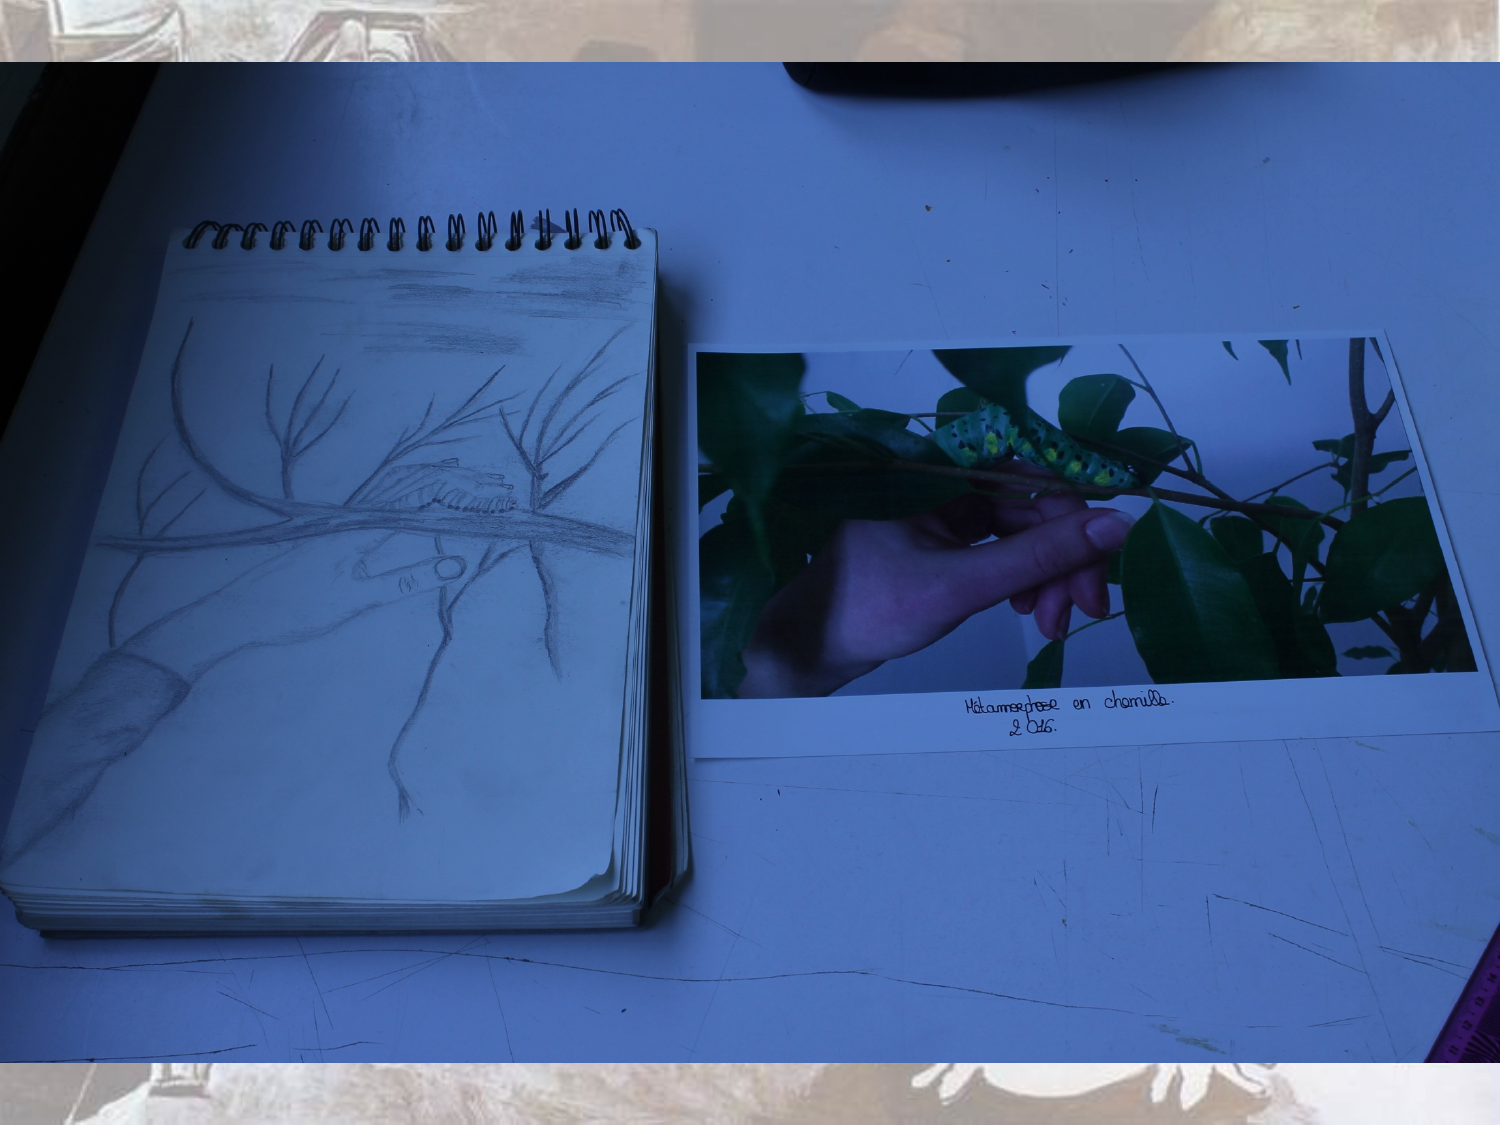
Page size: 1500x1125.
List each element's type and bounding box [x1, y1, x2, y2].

picture [0, 62, 1500, 1063]
